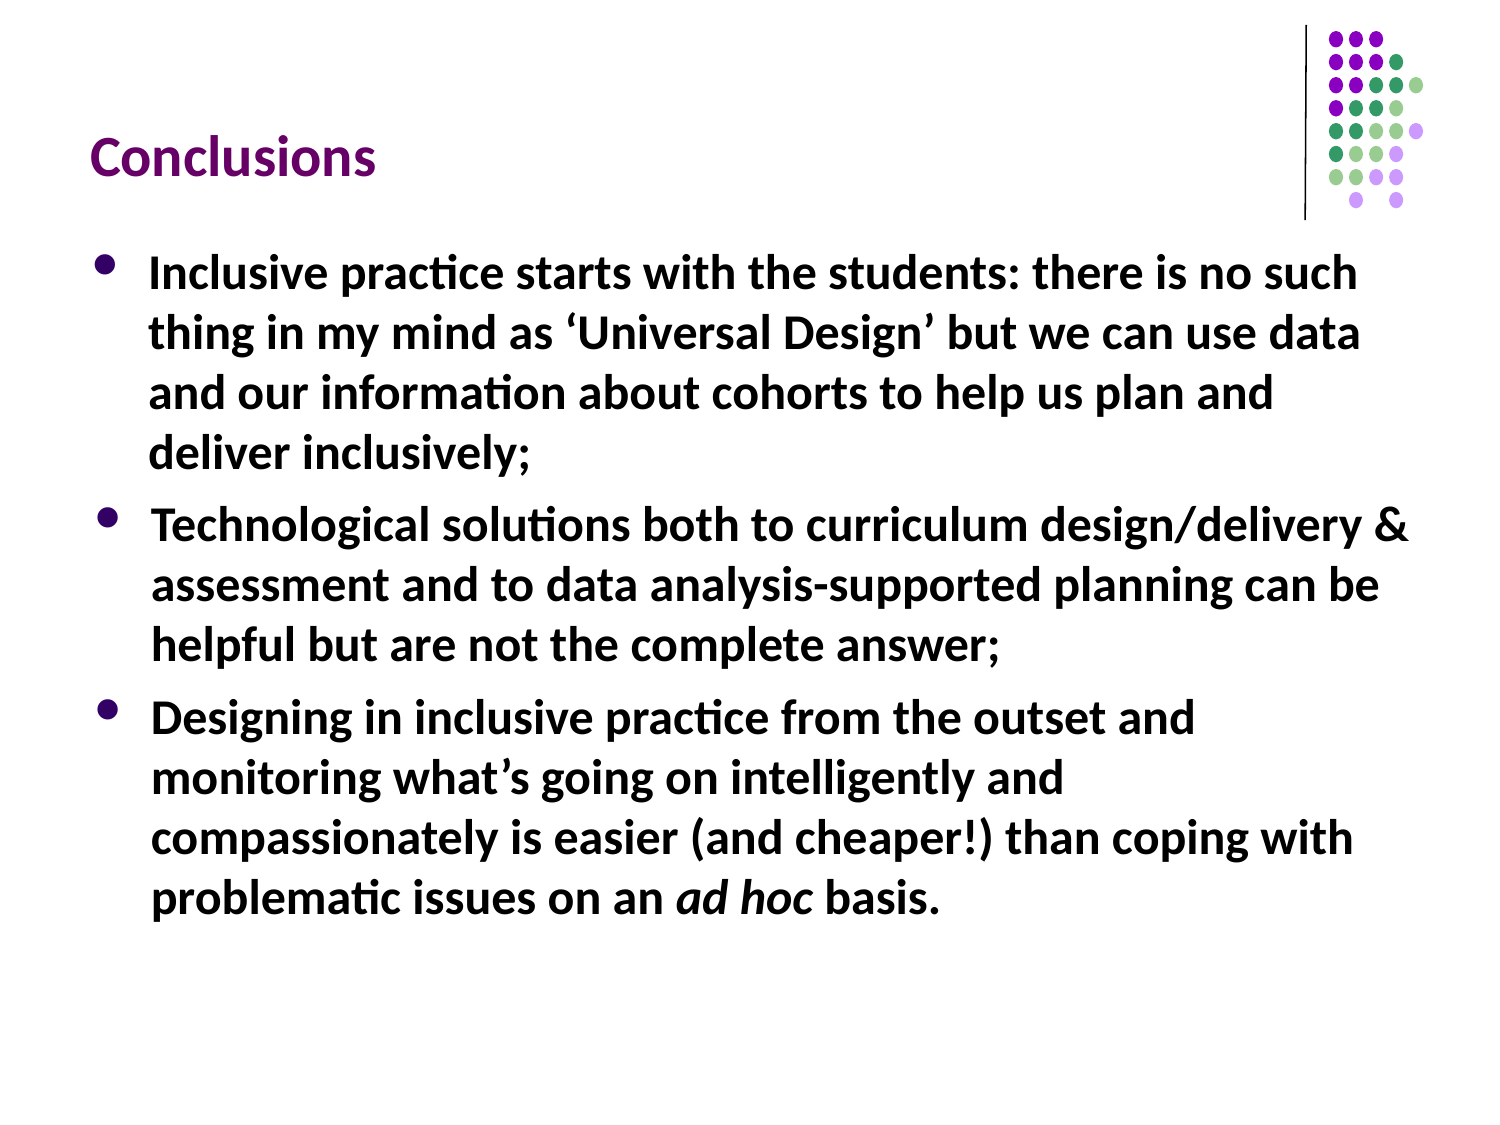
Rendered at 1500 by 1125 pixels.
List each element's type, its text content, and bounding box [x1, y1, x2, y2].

title Conclusions [74, 19, 1313, 197]
list Inclusive practice starts with the students: there is no such thing in my mind as ‘Universal Design’ but we can use data and our information about cohorts to help us plan and deliver inclusively; Technological solutions both to curriculum design/delivery & assessment and to data analysis-supported planning can be helpful but are not the complete answer; Designing in inclusive practice from the outset and monitoring what’s going on intelligently and compassionately is easier (and cheaper!) than coping with problematic issues on an ad hoc basis. [76, 231, 1428, 1018]
